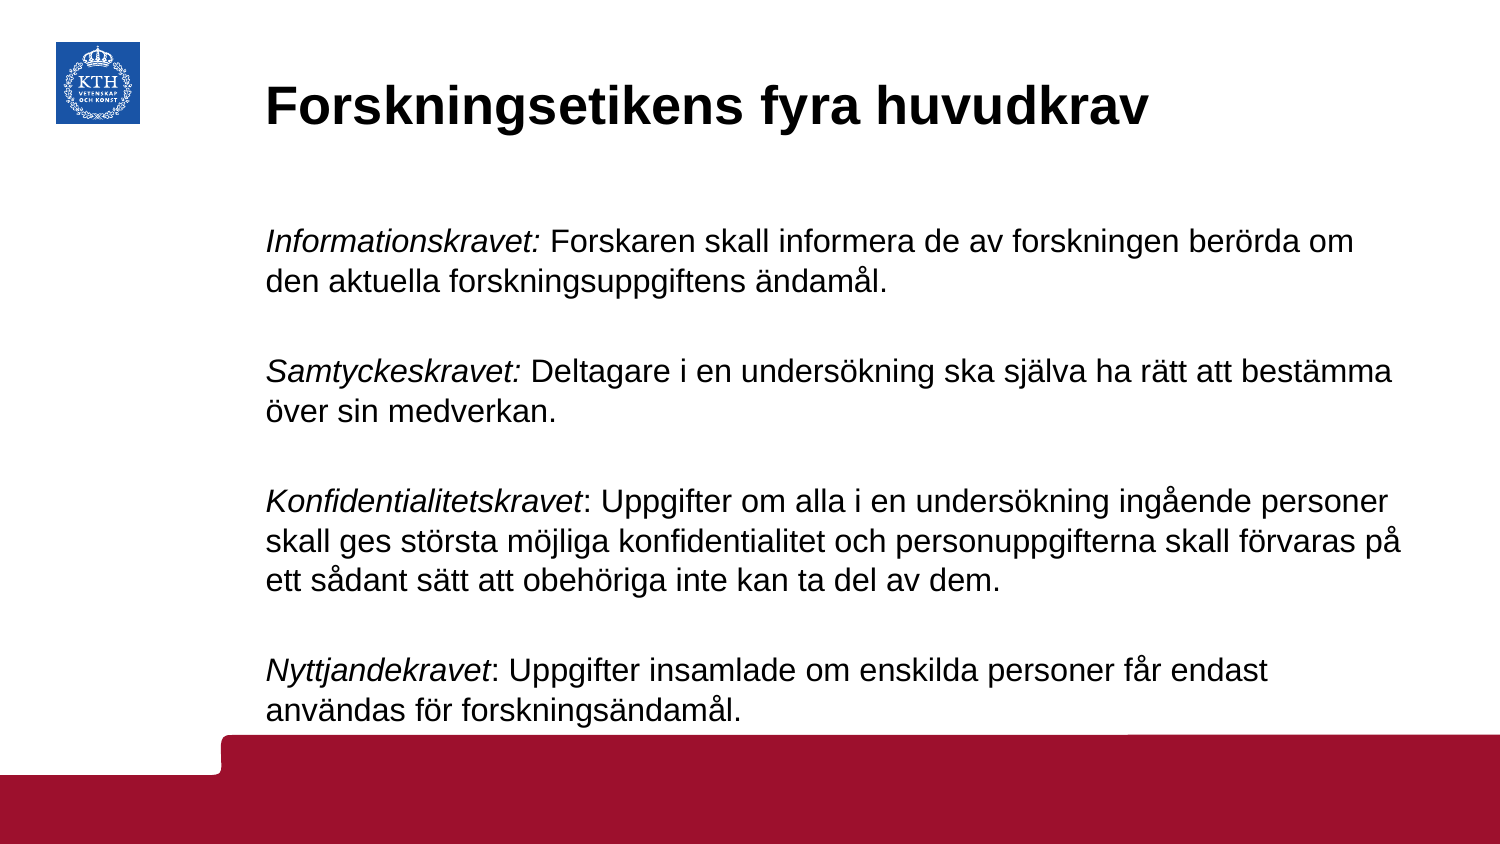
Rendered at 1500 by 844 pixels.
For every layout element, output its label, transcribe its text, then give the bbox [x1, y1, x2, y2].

list Informationskravet: Forskaren skall informera de av forskningen berörda om den aktuella forskningsuppgiftens ändamål. Samtyckeskravet: Deltagare i en undersökning ska själva ha rätt att bestämma över sin medverkan. Konfidentialitetskravet: Uppgifter om alla i en undersökning ingående personer skall ges största möjliga konfidentialitet och personuppgifterna skall förvaras på ett sådant sätt att obehöriga inte kan ta del av dem. Nyttjandekravet: Uppgifter insamlade om enskilda personer får endast användas för forskningsändamål. [265, 174, 1404, 732]
title Forskningsetikens fyra huvudkrav [265, 53, 1404, 136]
